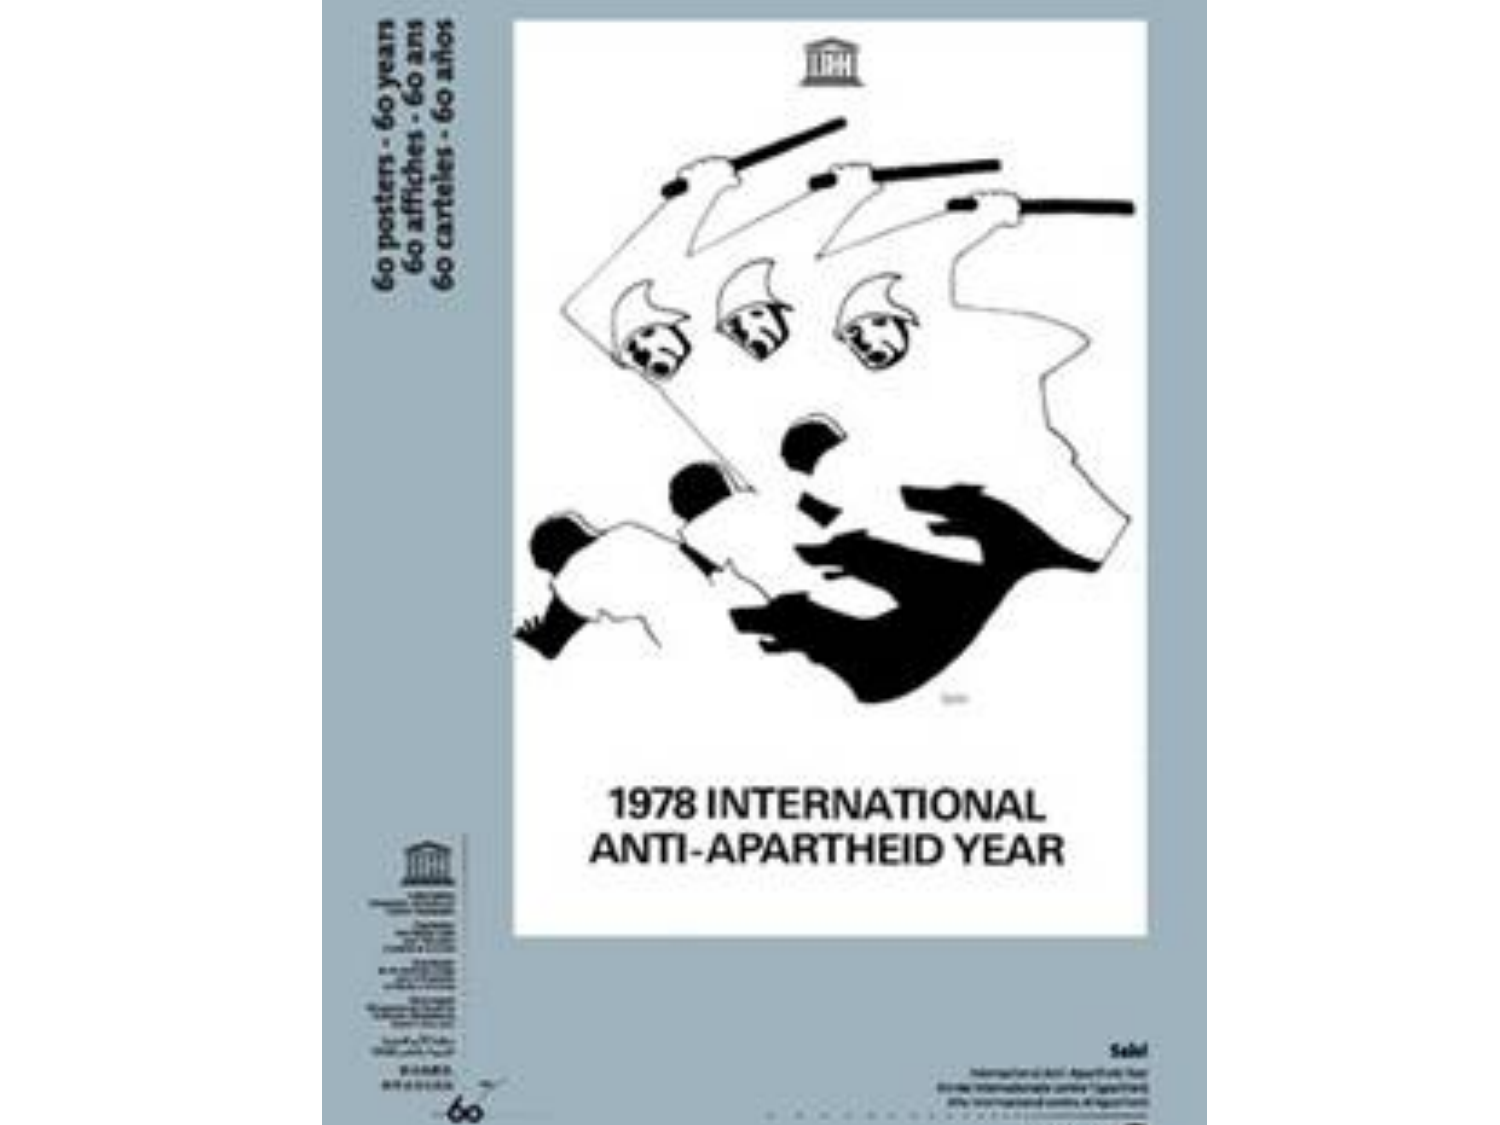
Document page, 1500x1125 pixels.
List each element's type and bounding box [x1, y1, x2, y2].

picture [322, 0, 1207, 1125]
